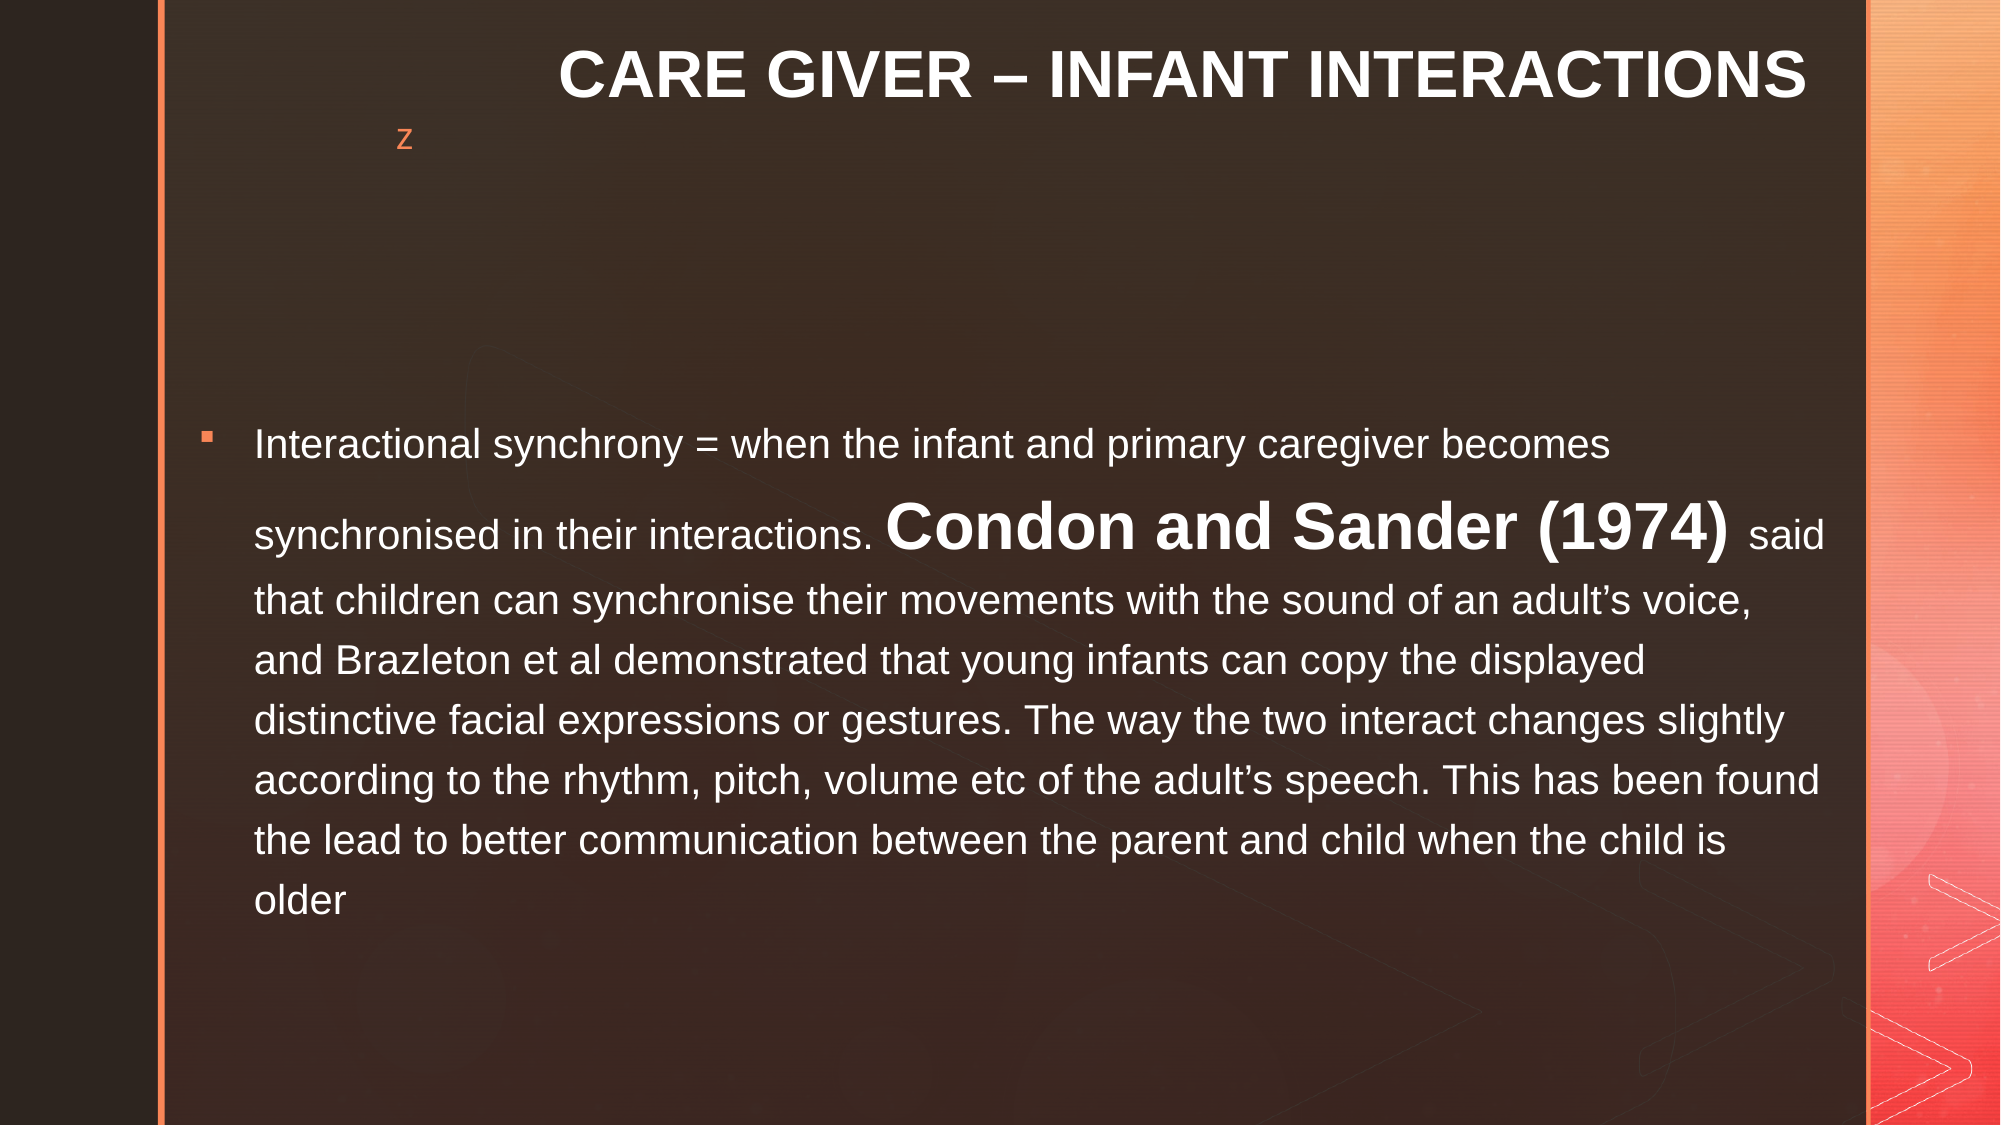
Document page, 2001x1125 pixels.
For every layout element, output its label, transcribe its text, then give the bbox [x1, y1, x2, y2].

picture [1871, 0, 2001, 1125]
list Interactional synchrony = when the infant and primary caregiver becomes synchronised in their interactions. Condon and Sander (1974) said that children can synchronise their movements with the sound of an adult’s voice, and Brazleton et al demonstrated that young infants can copy the displayed distinctive facial expressions or gestures. The way the two interact changes slightly according to the rhythm, pitch, volume etc of the adult’s speech. This has been found the lead to better communication between the parent and child when the child is older [182, 336, 1843, 993]
title CARE GIVER – INFANT INTERACTIONS [536, 32, 1843, 209]
